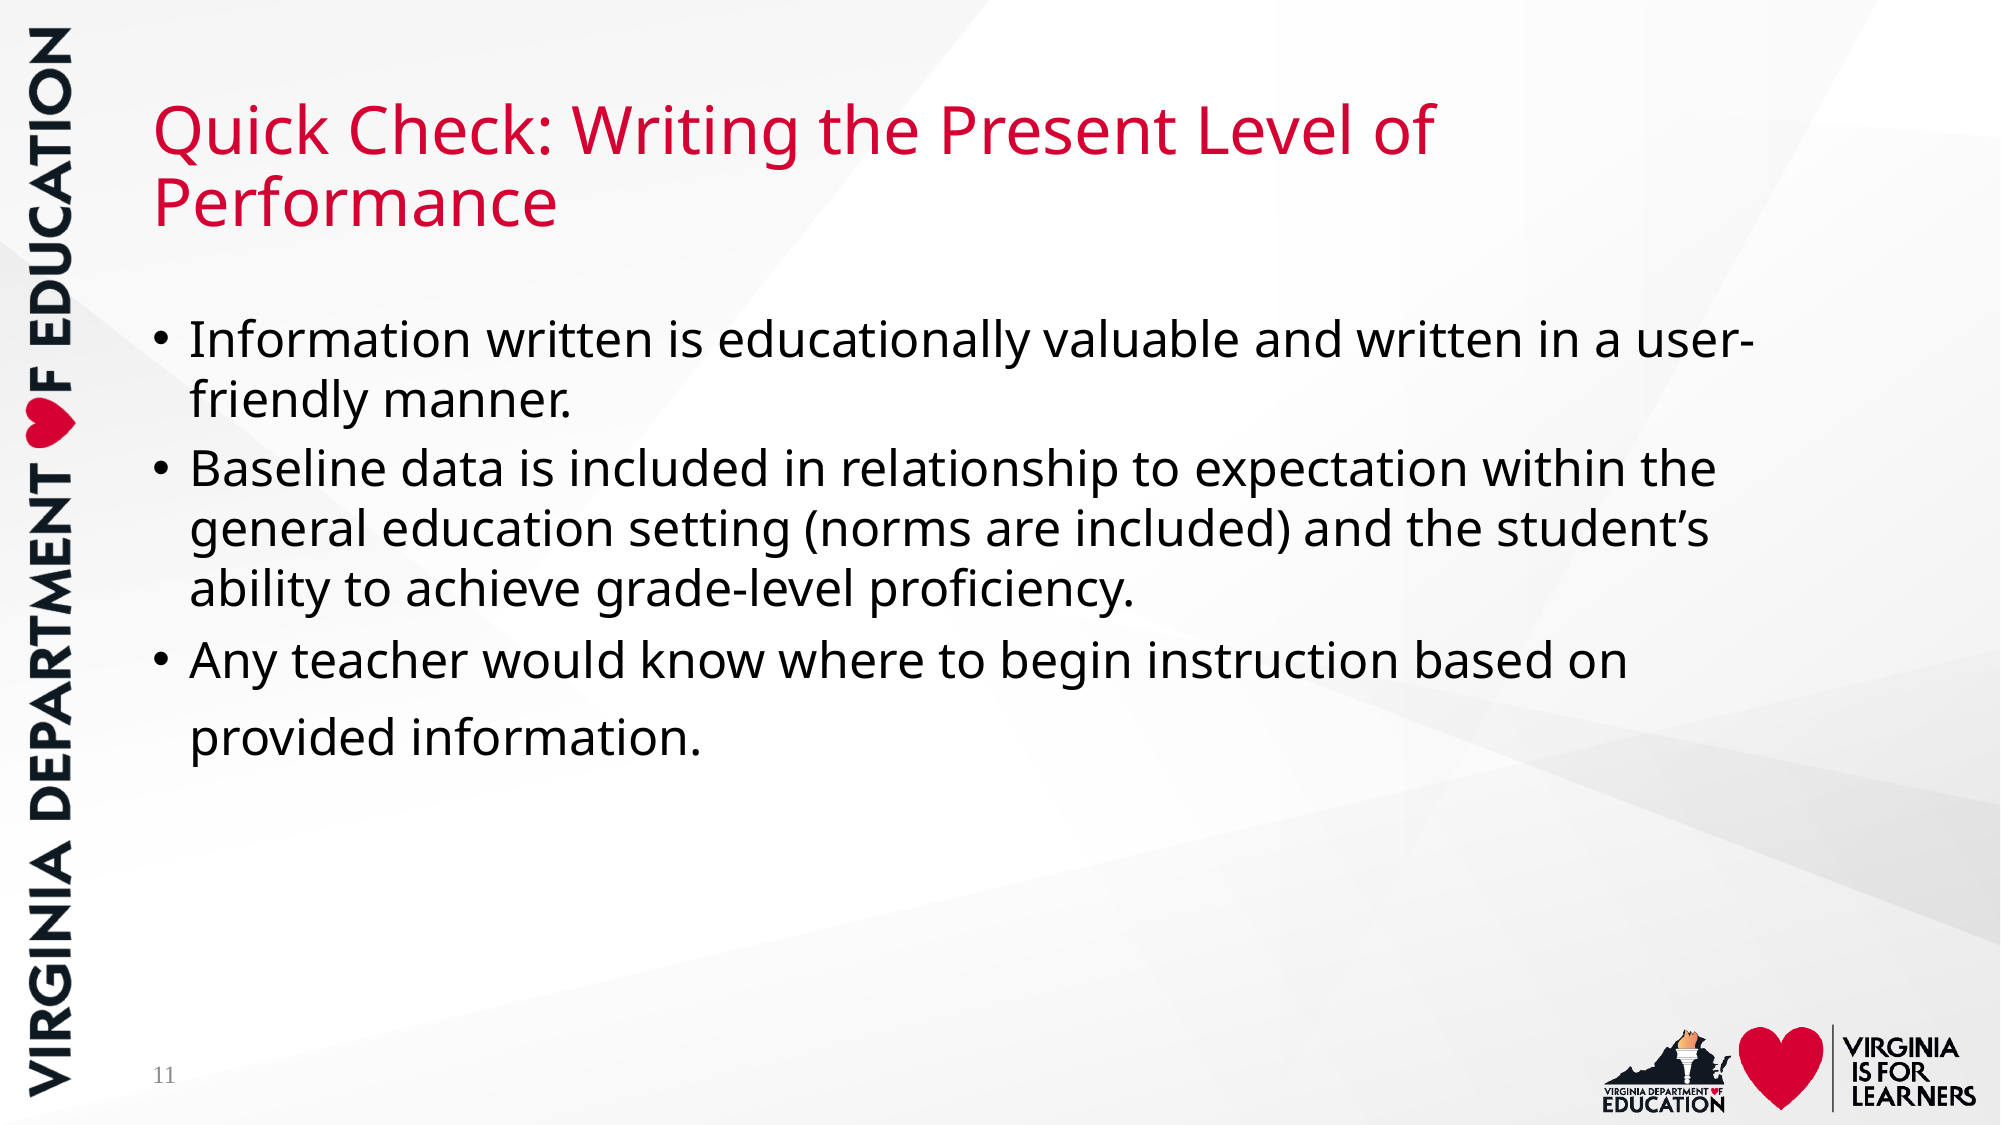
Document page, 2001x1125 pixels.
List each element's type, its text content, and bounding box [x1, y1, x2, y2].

picture [0, 0, 2001, 1125]
slide_number 11 [137, 1043, 588, 1104]
title Quick Check: Writing the Present Level of Performance [137, 59, 1863, 278]
list Information written is educationally valuable and written in a user-friendly manner. Baseline data is included in relationship to expectation within the general education setting (norms are included) and the student’s ability to achieve grade-level proficiency. Any teacher would know where to begin instruction based on provided information. [137, 299, 1863, 1014]
